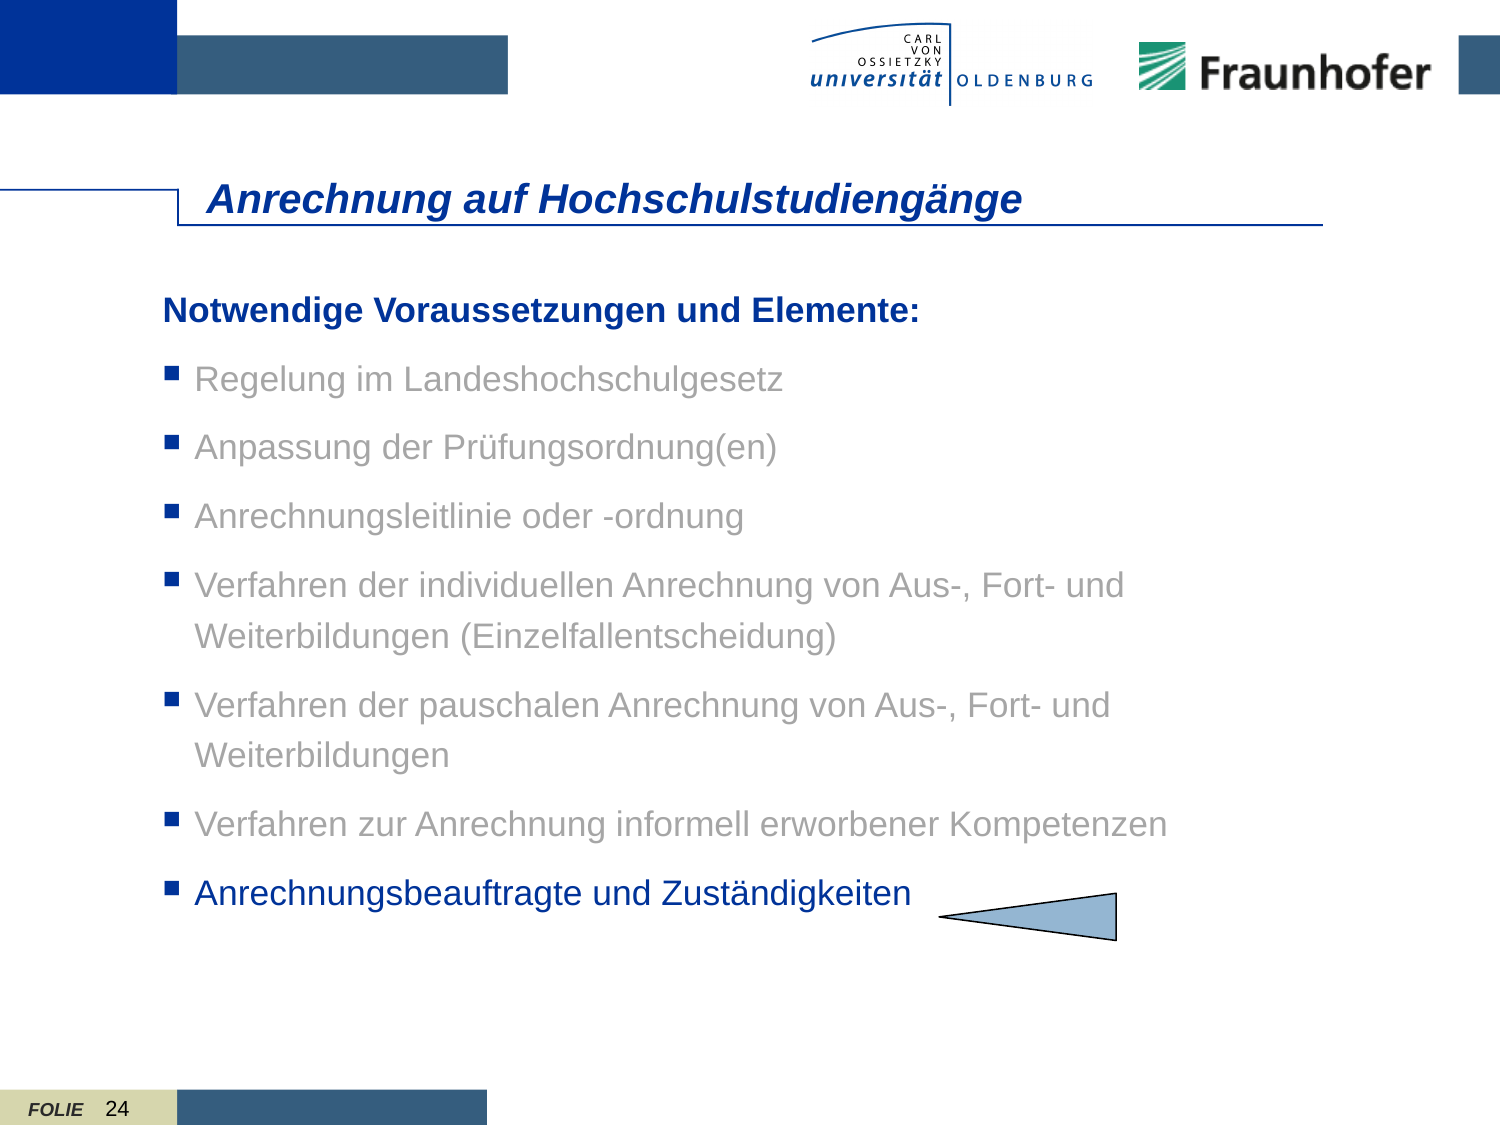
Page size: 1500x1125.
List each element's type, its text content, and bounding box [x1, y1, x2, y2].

text_box [939, 893, 1117, 941]
text_box Notwendige Voraussetzungen und Elemente: Regelung im Landeshochschulgesetz Anpassung der Prüfungsordnung(en) Anrechnungsleitlinie oder -ordnung Verfahren der individuellen Anrechnung von Aus-, Fort- und Weiterbildungen (Einzelfallentscheidung) Verfahren der pauschalen Anrechnung von Aus-, Fort- und Weiterbildungen Verfahren zur Anrechnung informell erworbener Kompetenzen Anrechnungsbeauftragte und Zuständigkeiten [162, 278, 1309, 941]
picture [809, 19, 1093, 107]
picture [1139, 42, 1432, 90]
slide_number 24 [90, 1086, 183, 1118]
title Anrechnung auf Hochschulstudiengänge [206, 108, 1482, 222]
